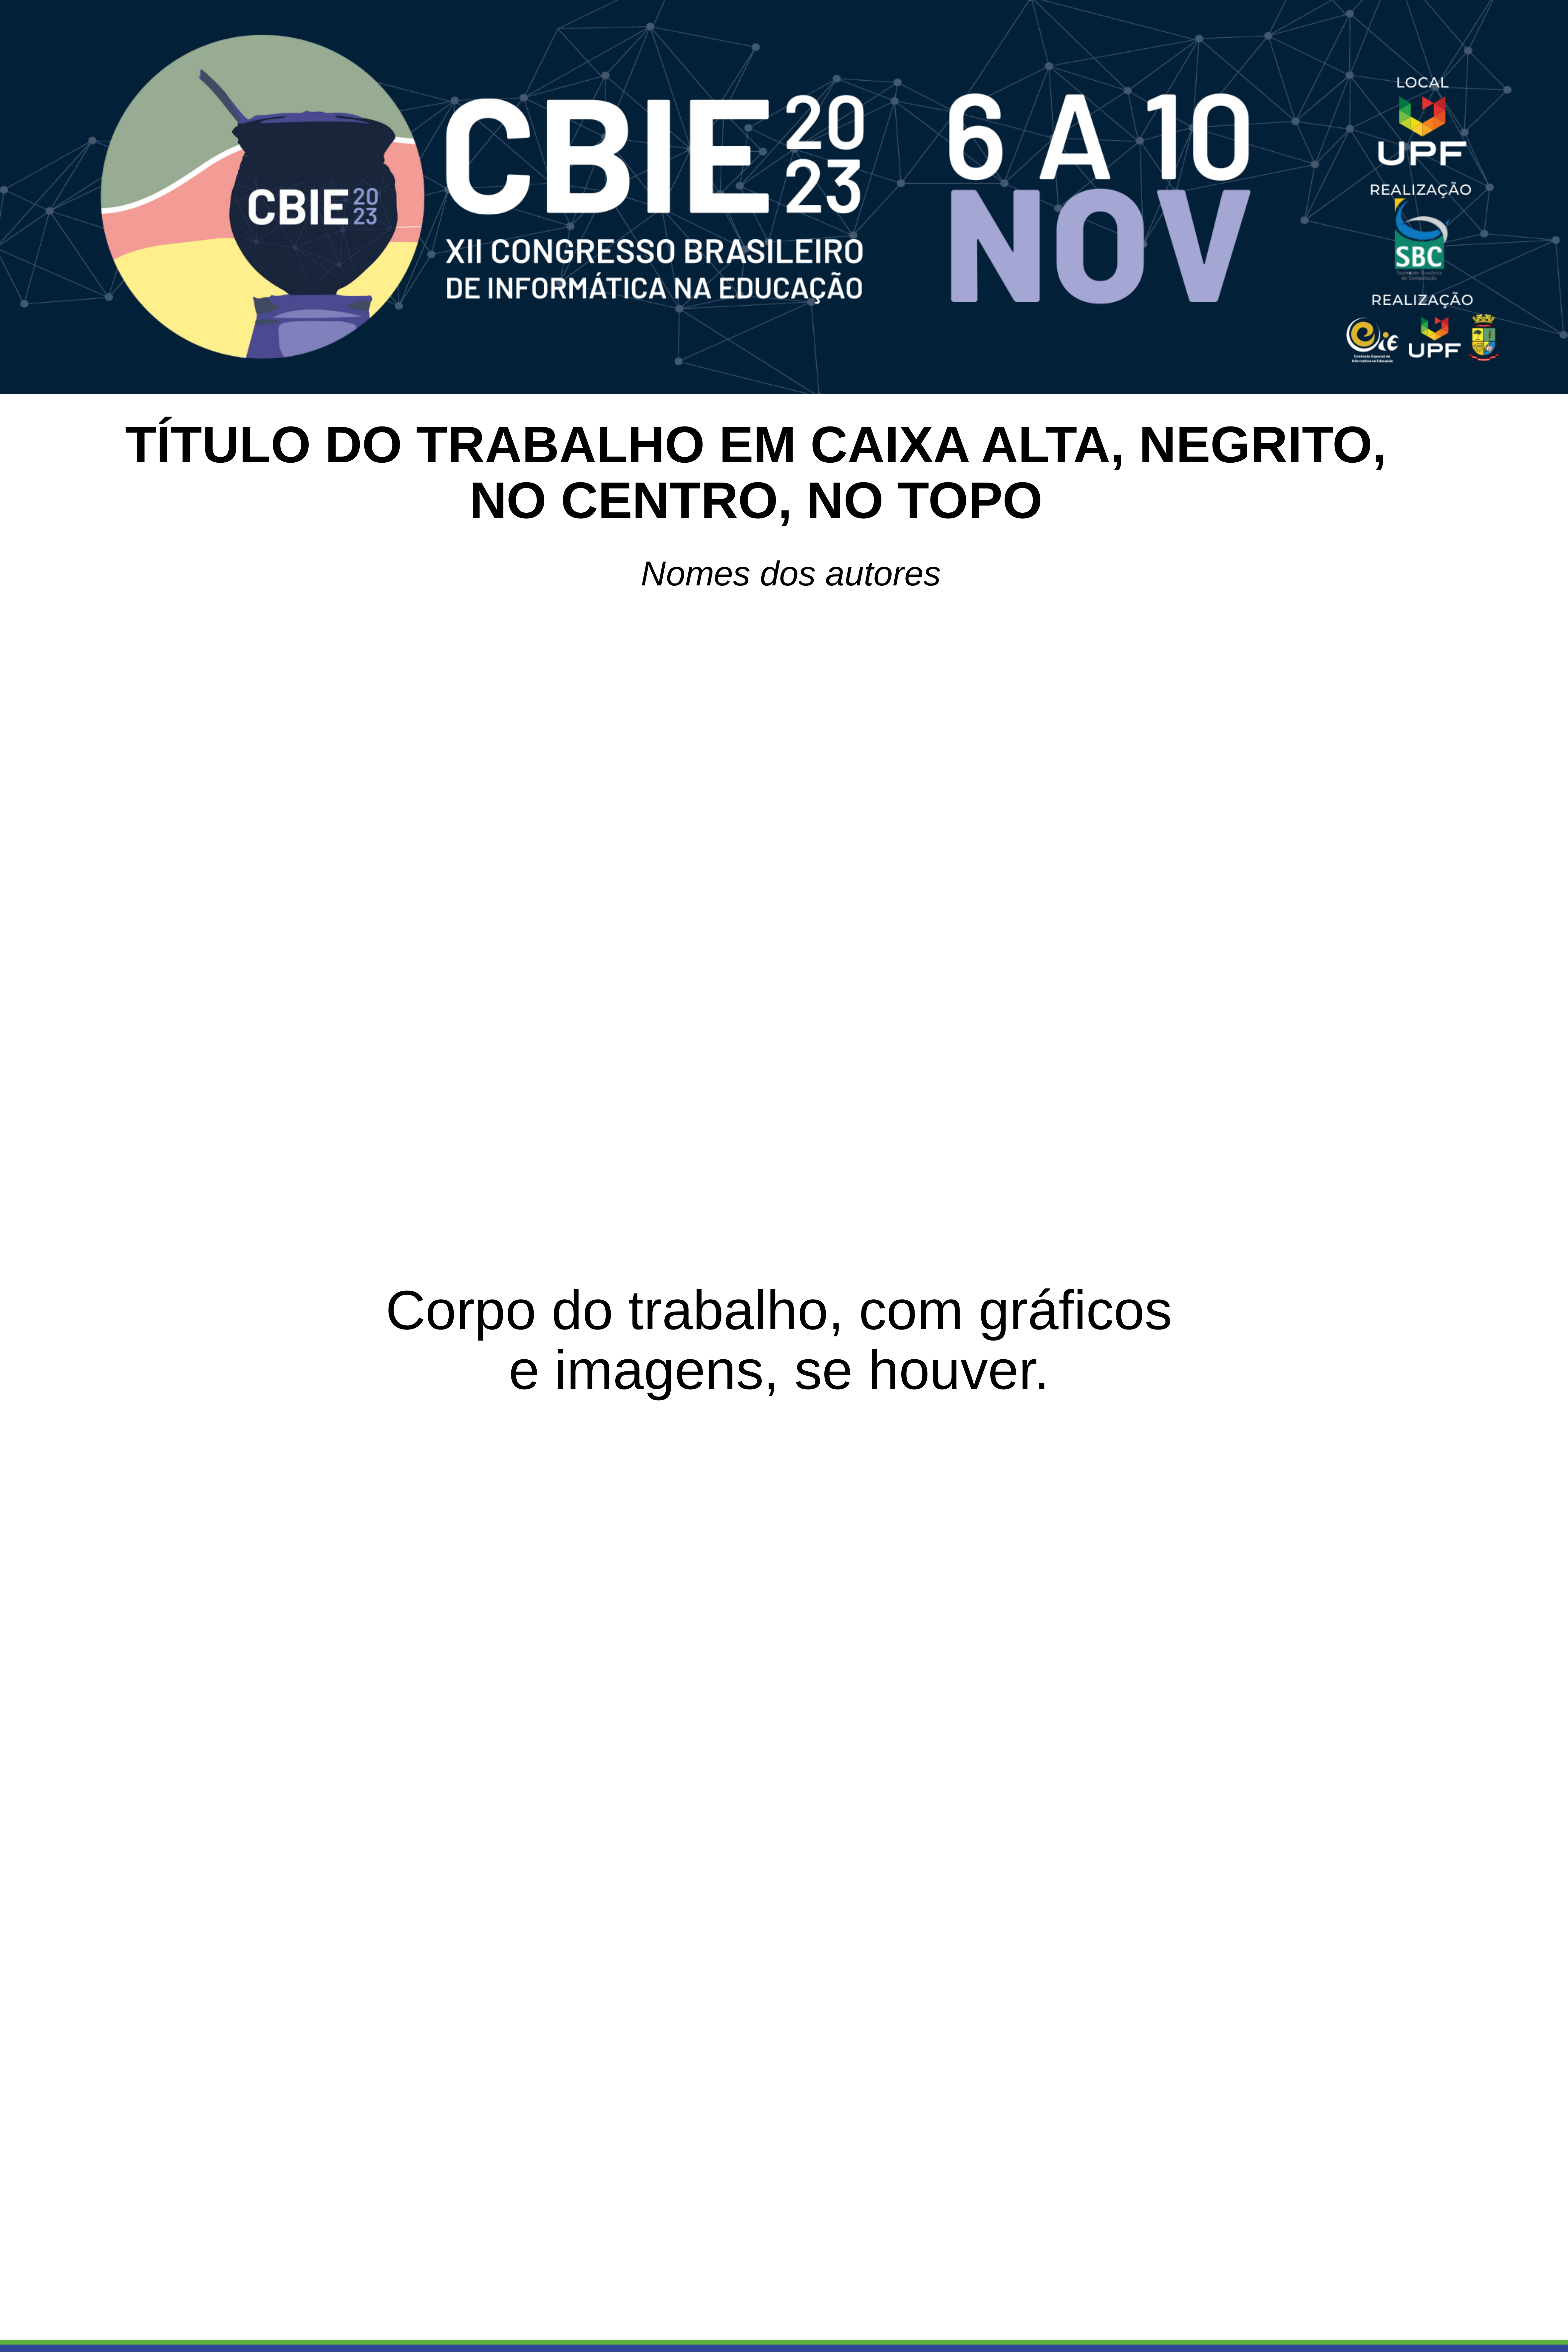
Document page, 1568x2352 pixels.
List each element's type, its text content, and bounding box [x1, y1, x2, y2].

text_box Corpo do trabalho, com gráficos e imagens, se houver. [361, 1251, 1198, 1404]
picture [0, 0, 1568, 394]
text_box [0, 2339, 1568, 2344]
title TÍTULO DO TRABALHO EM CAIXA ALTA, NEGRITO, NO CENTRO, NO TOPO [82, 417, 1431, 529]
text_box Nomes dos autores [367, 549, 1215, 595]
text_box [0, 2344, 1568, 2352]
